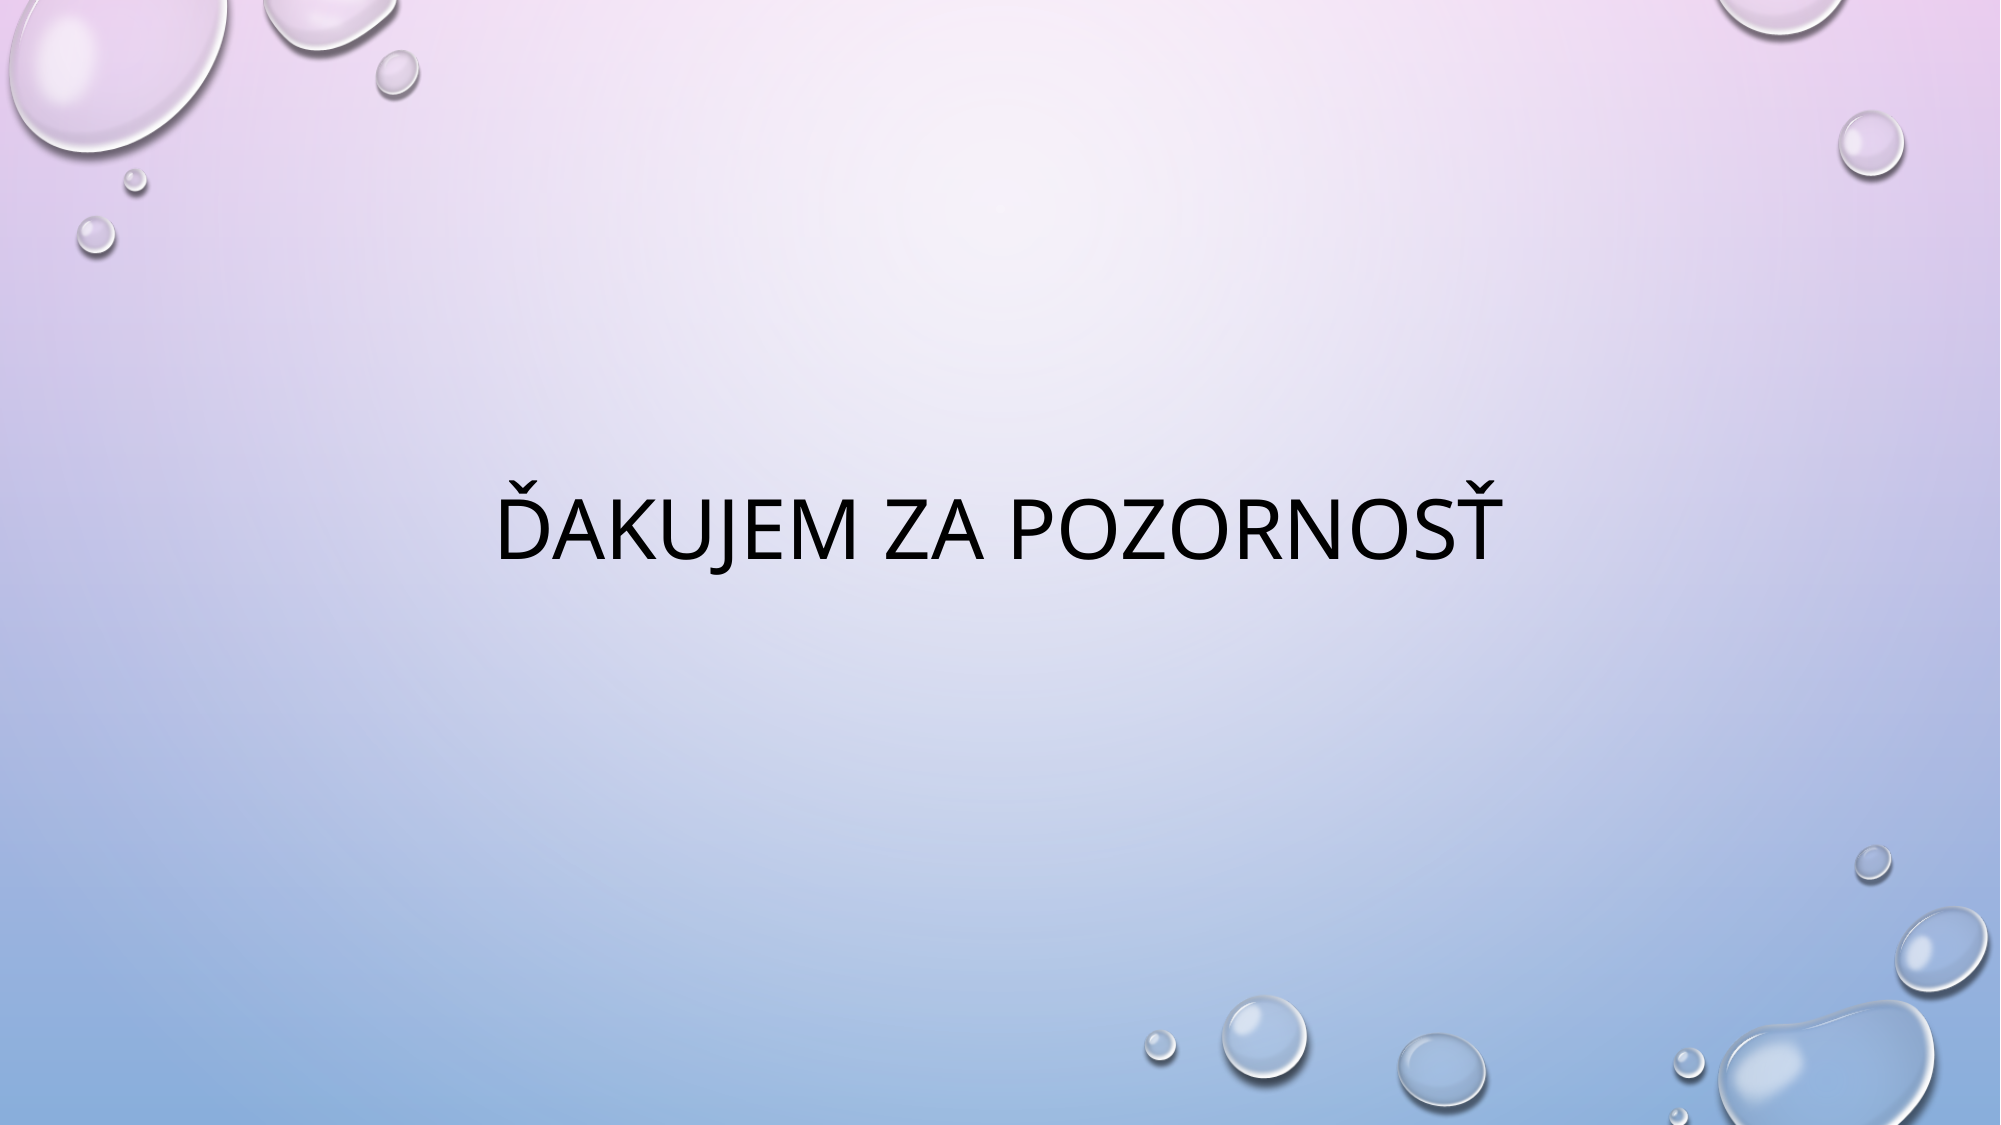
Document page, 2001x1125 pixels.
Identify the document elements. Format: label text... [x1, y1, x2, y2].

picture [0, 0, 2000, 1125]
title Ďakujem za pozornosť [149, 135, 1848, 585]
